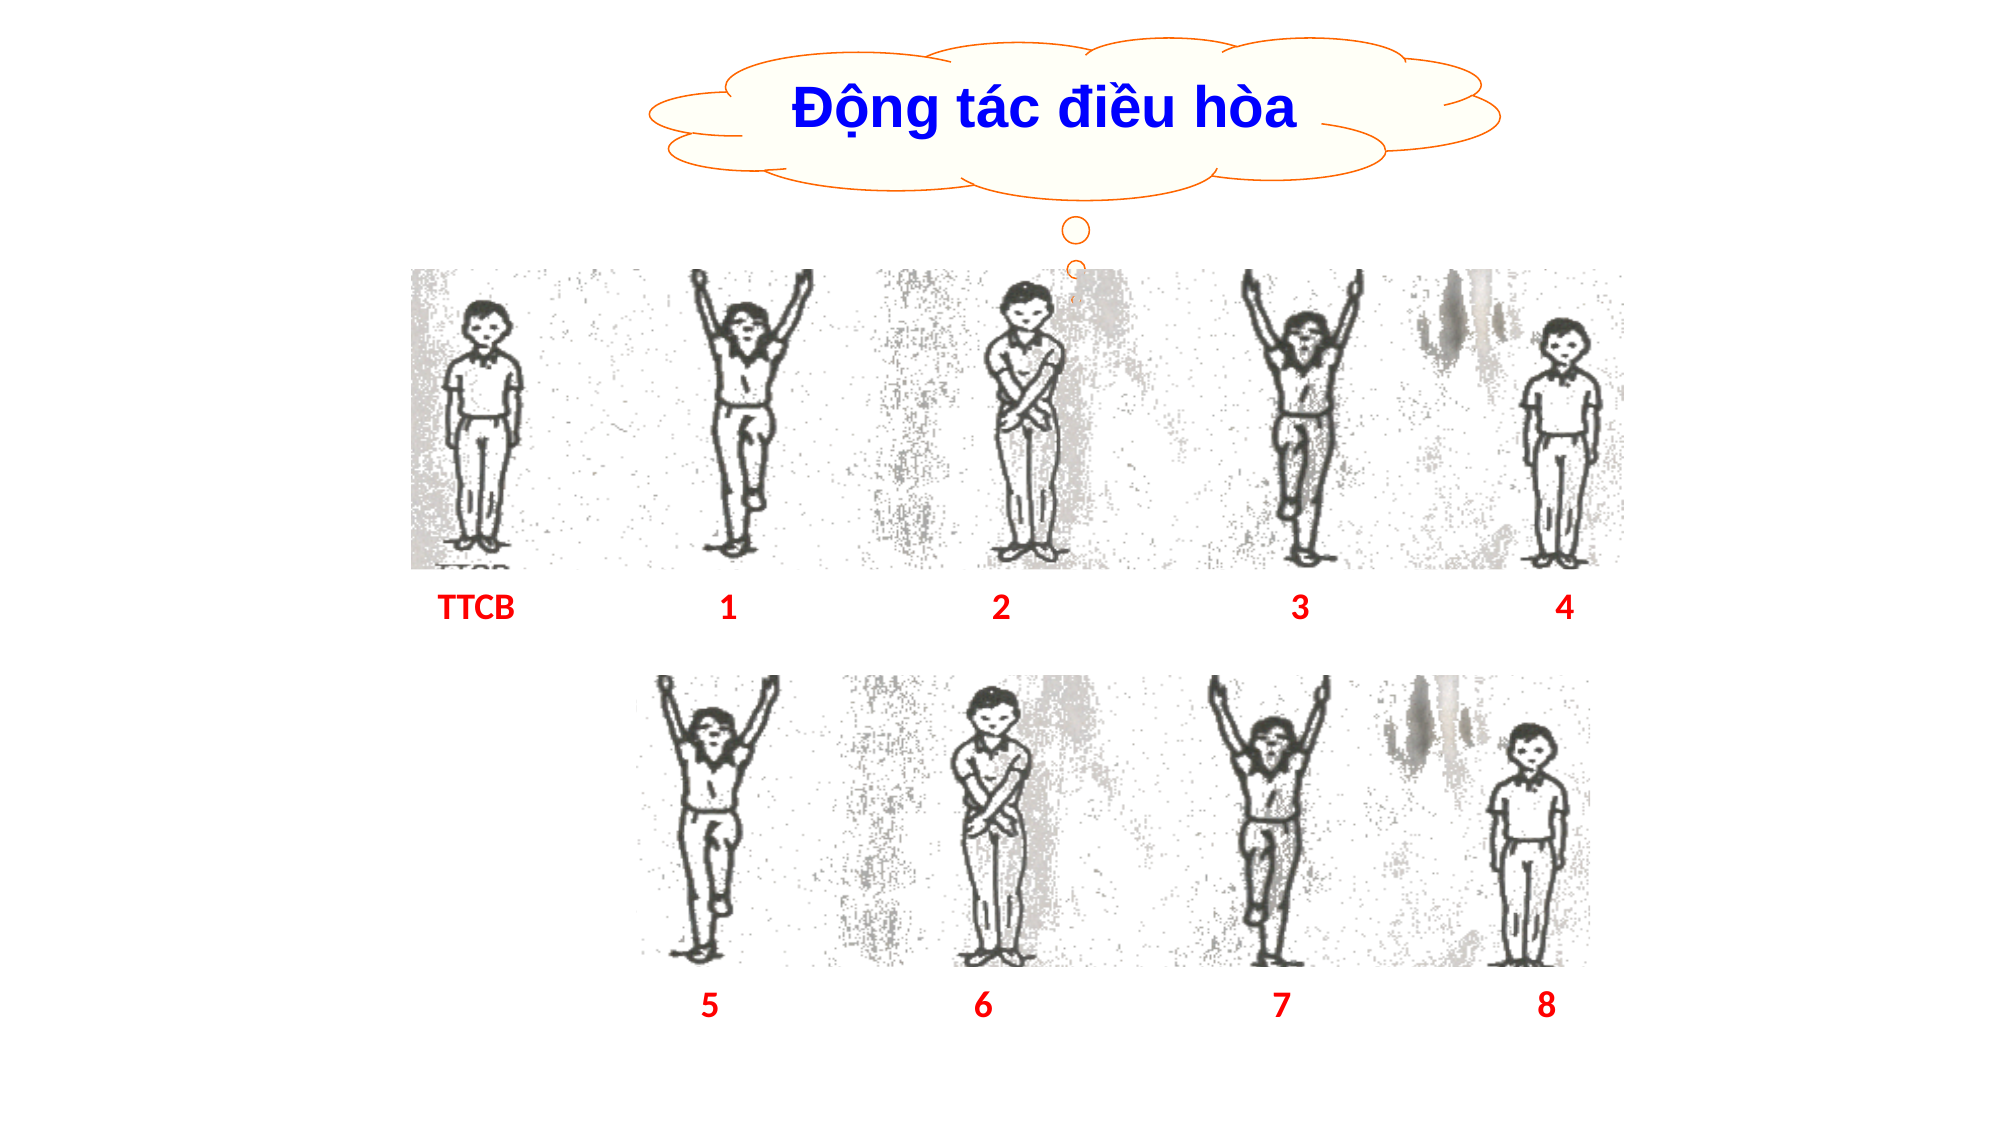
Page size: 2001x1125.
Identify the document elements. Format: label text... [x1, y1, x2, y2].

text_box Động tác điều hòa [1062, 216, 1090, 244]
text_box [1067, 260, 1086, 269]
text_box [312, 269, 1700, 639]
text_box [549, 674, 1688, 1037]
text_box Động tác điều hòa [649, 37, 1501, 201]
